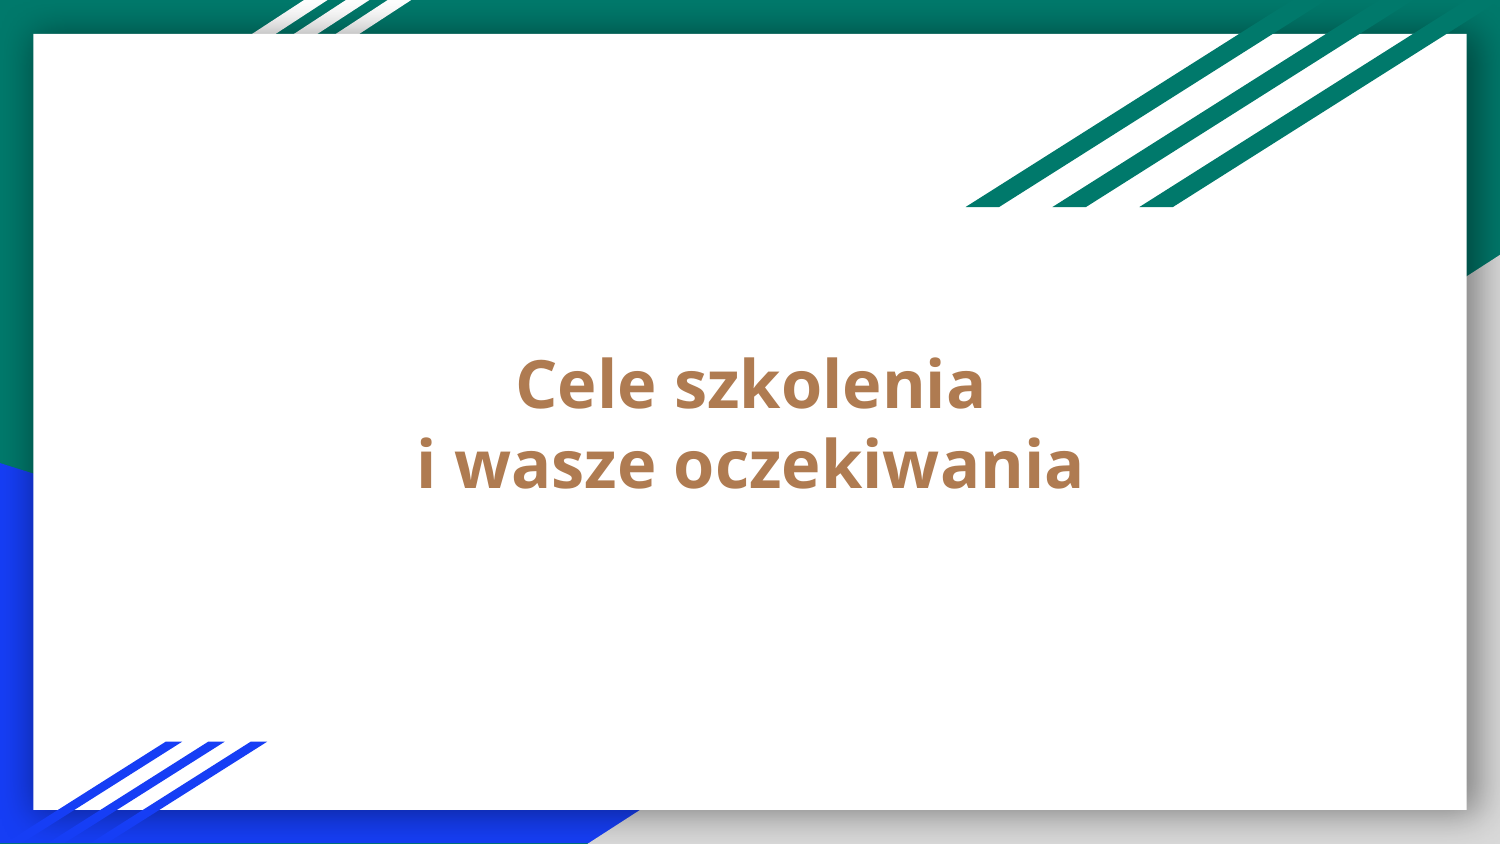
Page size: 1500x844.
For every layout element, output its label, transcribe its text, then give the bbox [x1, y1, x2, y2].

title Cele szkolenia i wasze oczekiwania [228, 213, 1274, 630]
